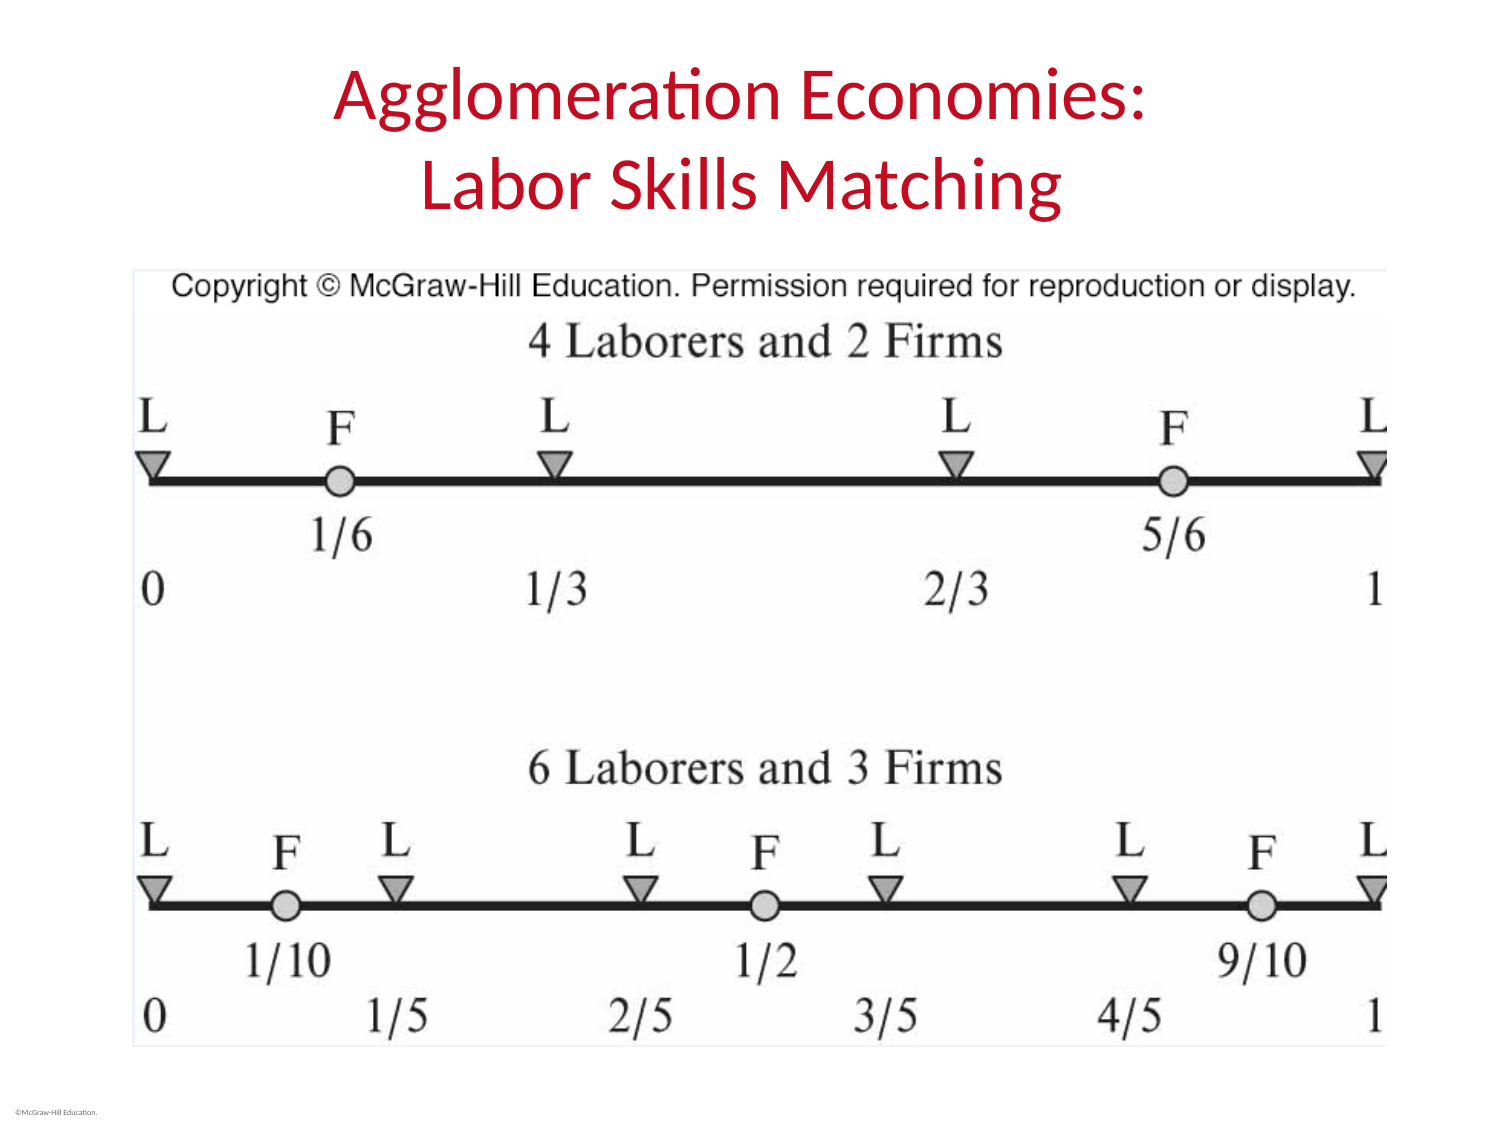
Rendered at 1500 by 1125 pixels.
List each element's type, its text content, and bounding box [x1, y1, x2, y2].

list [132, 269, 1387, 1048]
title Agglomeration Economies: Labor Skills Matching [0, 37, 1500, 234]
